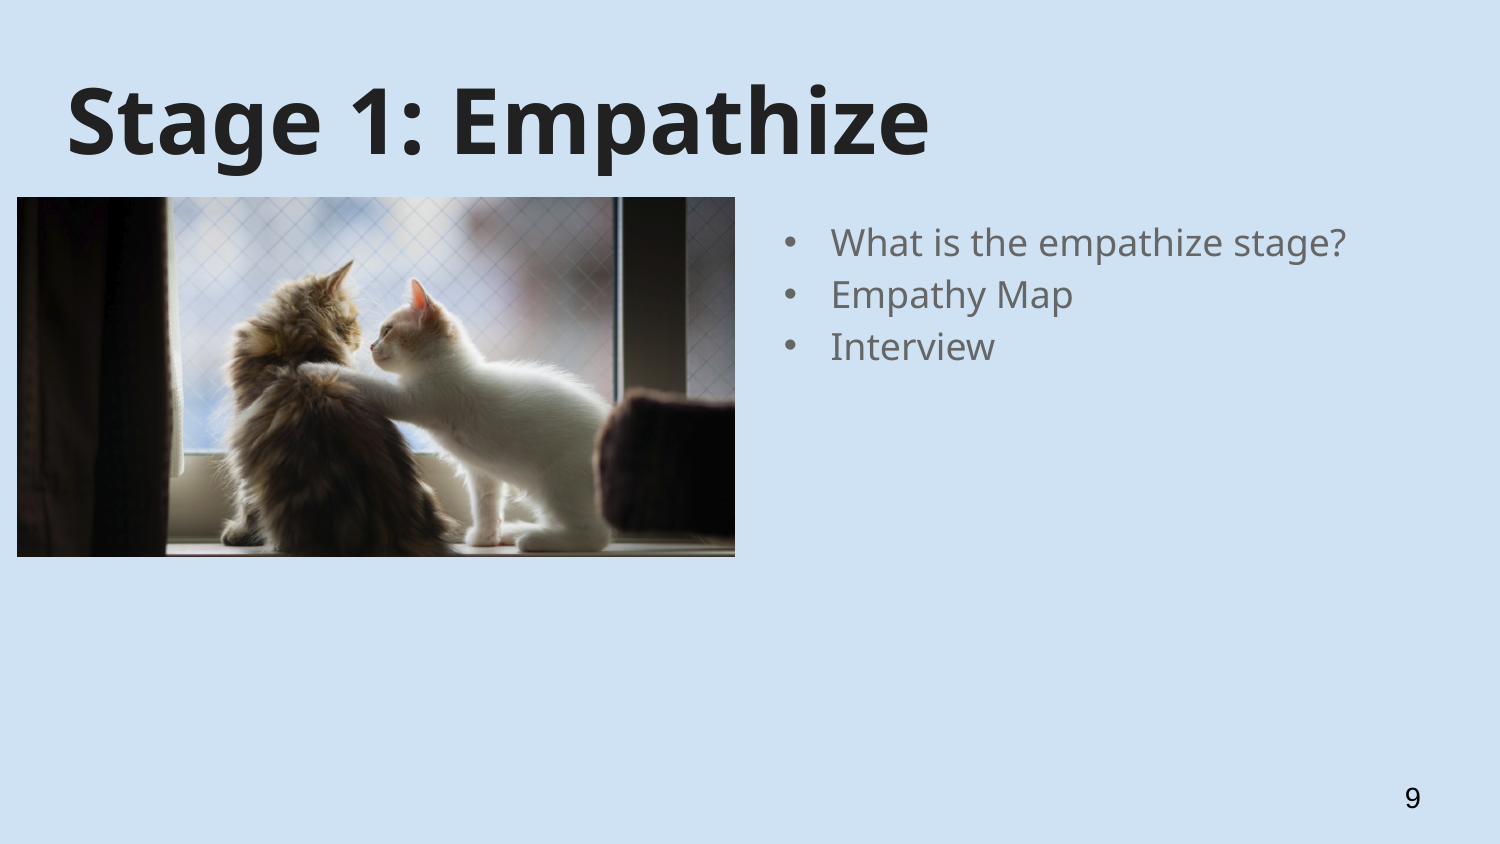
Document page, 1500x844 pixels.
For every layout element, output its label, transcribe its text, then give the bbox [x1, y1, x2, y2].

list What is the empathize stage? Empathy Map Interview [731, 197, 1484, 716]
slide_number 9 [1389, 764, 1480, 830]
picture [16, 196, 736, 557]
title Stage 1: Empathize [51, 48, 1449, 180]
